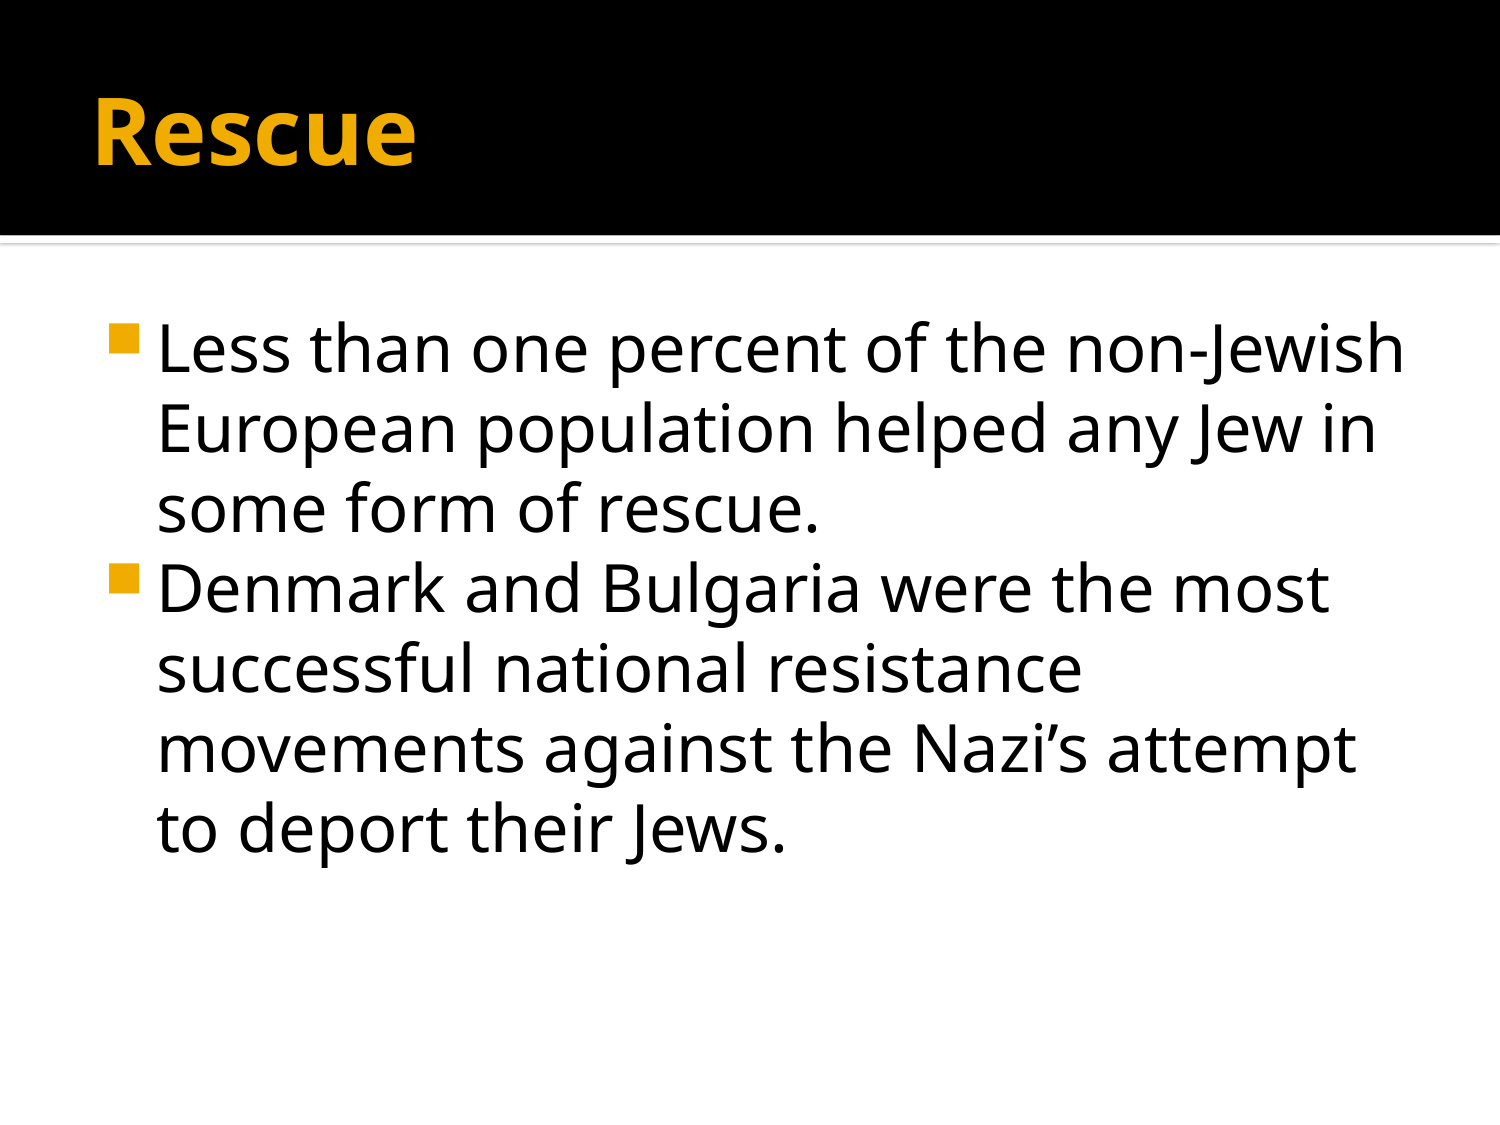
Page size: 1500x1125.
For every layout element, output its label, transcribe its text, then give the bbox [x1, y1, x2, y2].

list Less than one percent of the non-Jewish European population helped any Jew in some form of rescue. Denmark and Bulgaria were the most successful national resistance movements against the Nazi’s attempt to deport their Jews. [75, 291, 1425, 1050]
title Rescue [75, 25, 1425, 231]
